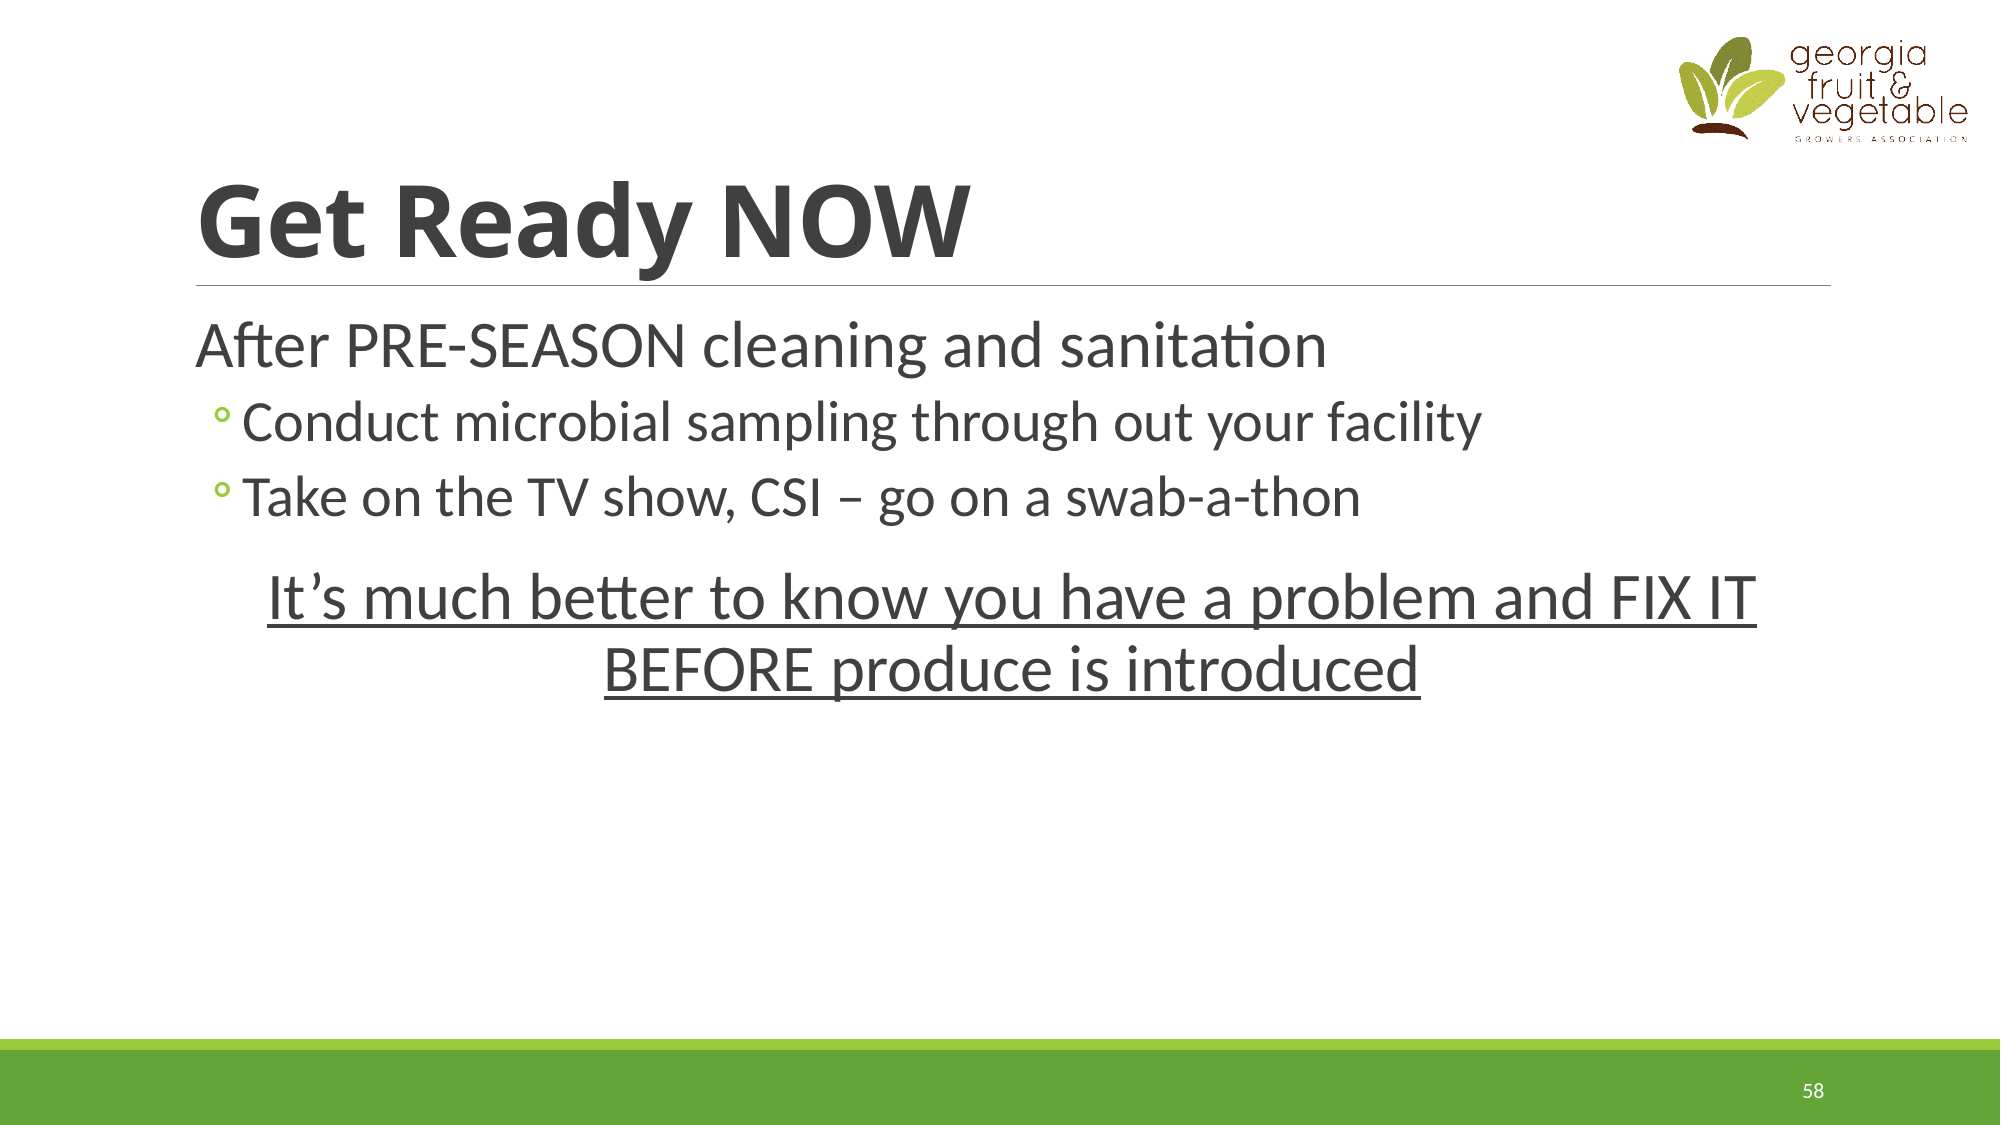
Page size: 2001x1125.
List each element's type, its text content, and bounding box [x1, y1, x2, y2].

slide_number 58 [1624, 1059, 1840, 1120]
title Get Ready NOW [180, 47, 1830, 285]
list After PRE-SEASON cleaning and sanitation Conduct microbial sampling through out your facility Take on the TV show, CSI – go on a swab-a-thon It’s much better to know you have a problem and FIX IT BEFORE produce is introduced [180, 302, 1830, 963]
picture [1669, 29, 1978, 149]
